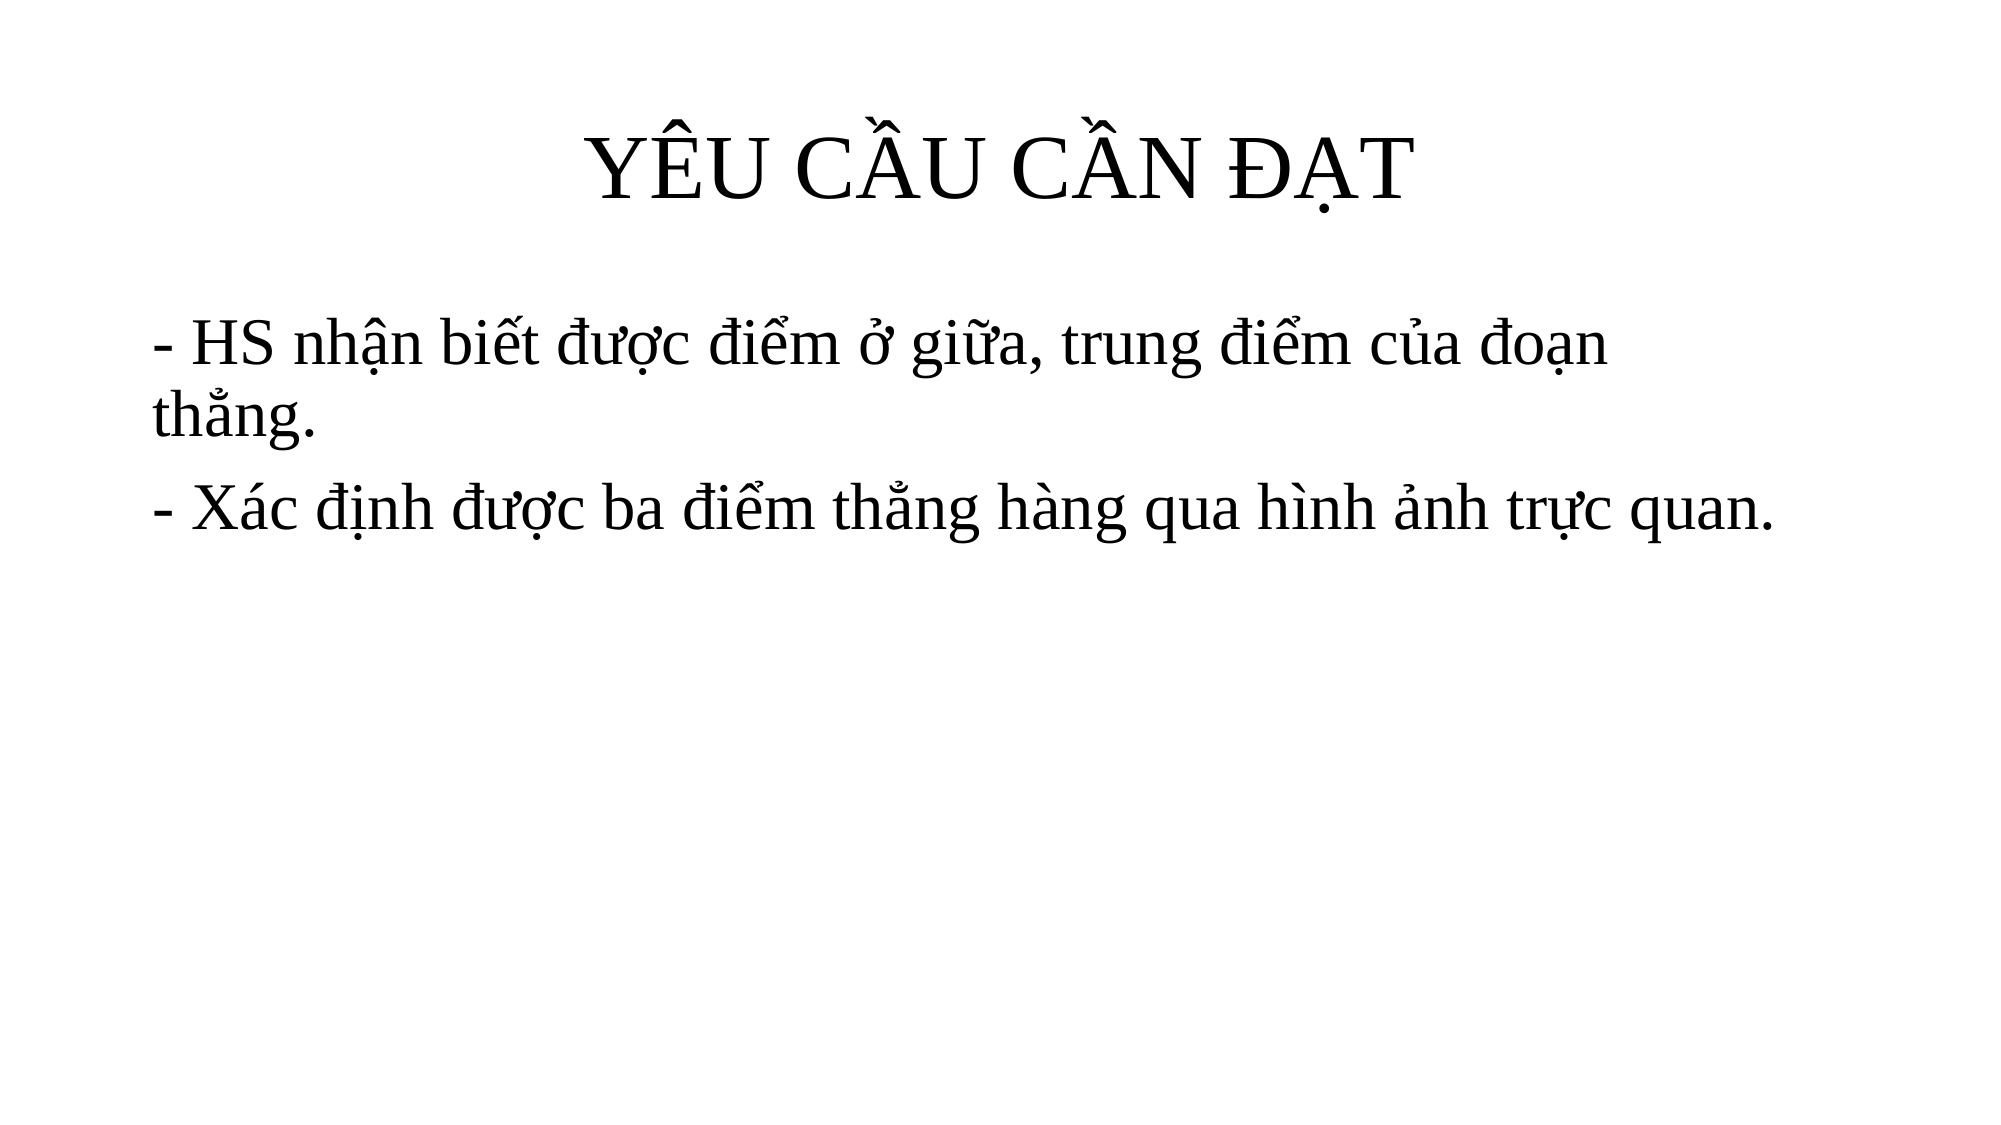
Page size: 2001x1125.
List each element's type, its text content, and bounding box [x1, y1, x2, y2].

title YÊU CẦU CẦN ĐẠT [137, 59, 1863, 278]
list - HS nhận biết được điểm ở giữa, trung điểm của đoạn thẳng. - Xác định được ba điểm thẳng hàng qua hình ảnh trực quan. [137, 299, 1863, 1014]
